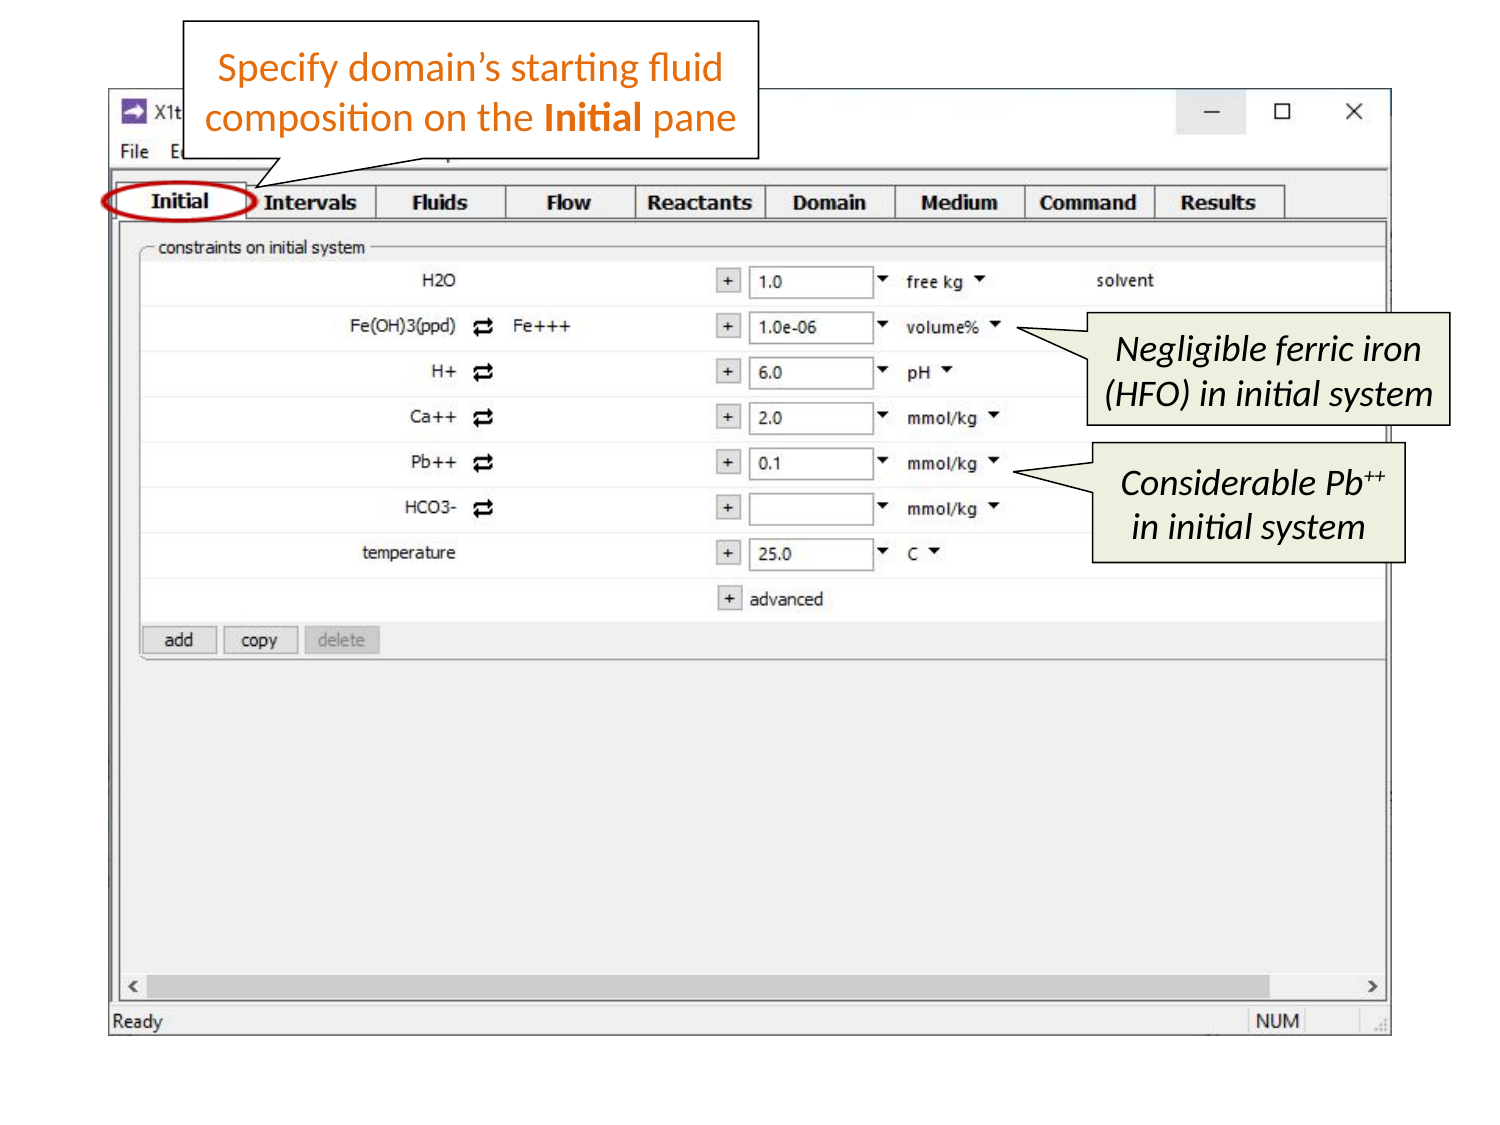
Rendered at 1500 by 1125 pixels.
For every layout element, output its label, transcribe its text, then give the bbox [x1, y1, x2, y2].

text_box Specify domain’s starting fluid composition on the Initial pane [183, 21, 759, 87]
text_box Negligible ferric iron (HFO) in initial system [1397, 312, 1450, 426]
text_box Considerable Pb++ in initial system [1397, 442, 1406, 563]
picture [99, 88, 1392, 1037]
